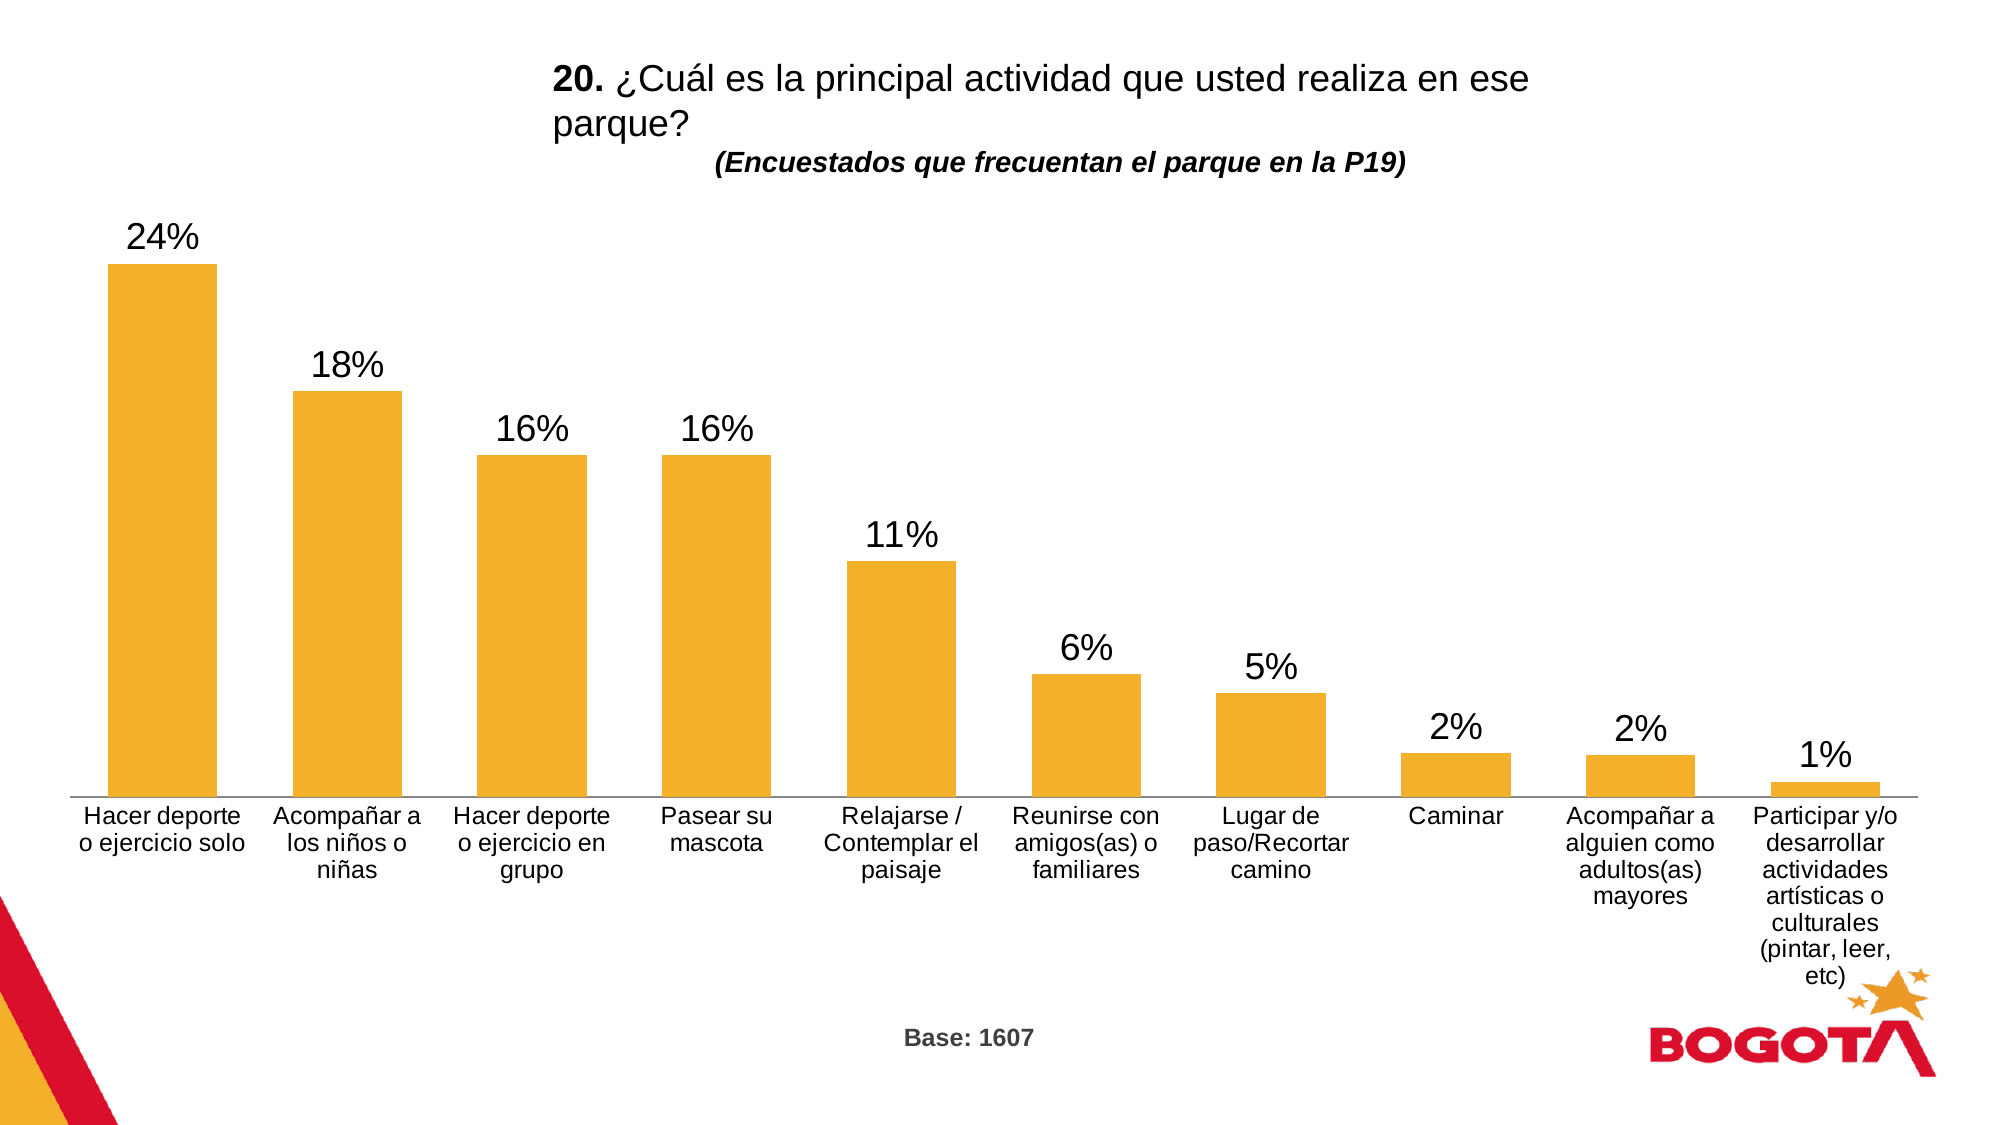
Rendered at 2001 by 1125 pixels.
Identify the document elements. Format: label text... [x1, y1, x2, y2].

text_box Base: 1607 [868, 1019, 1064, 1060]
text_box 20. ¿Cuál es la principal actividad que usted realiza en ese parque? (Encuestados que frecuentan el parque en la P19) [537, 46, 1593, 114]
chart [31, 117, 1957, 1008]
picture [0, 0, 2000, 1125]
